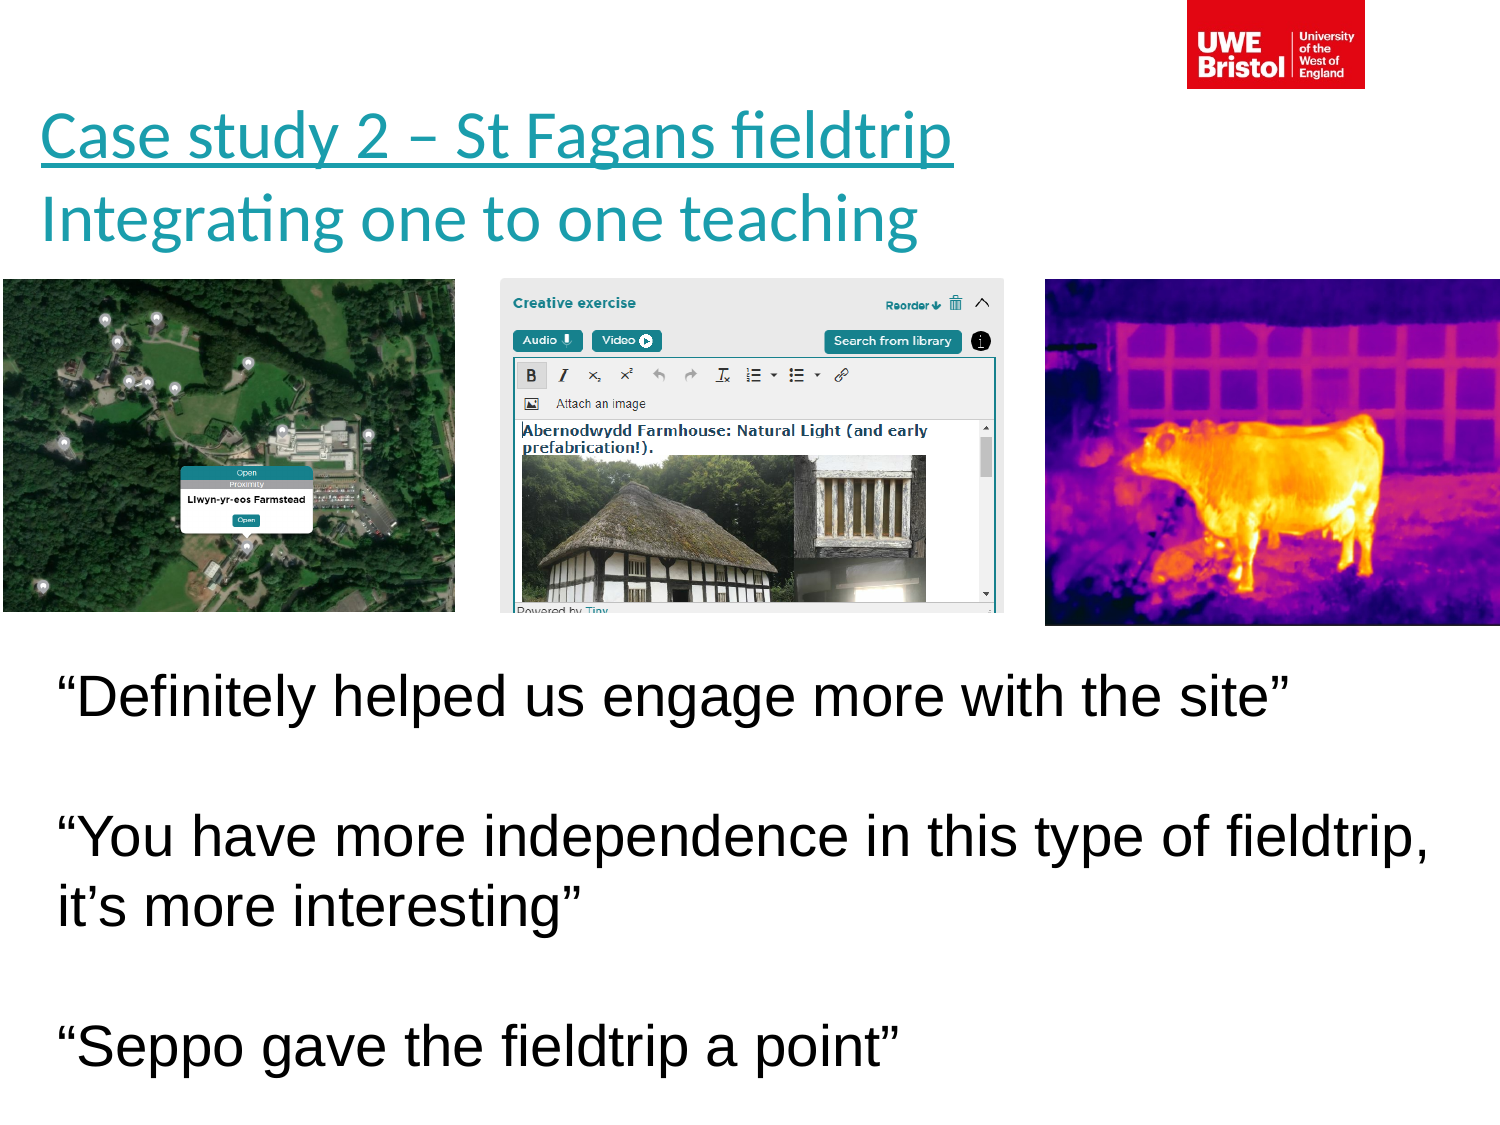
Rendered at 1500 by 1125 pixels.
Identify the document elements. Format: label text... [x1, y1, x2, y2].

picture [1187, 0, 1365, 89]
picture [495, 278, 1005, 613]
picture [1045, 279, 1500, 626]
title Case study 2 – St Fagans fieldtrip Integrating one to one teaching [40, 90, 1335, 256]
text_box “Definitely helped us engage more with the site” “You have more independence in this type of fieldtrip, it’s more interesting” “Seppo gave the fieldtrip a point” [40, 650, 1471, 1086]
picture [3, 279, 455, 612]
